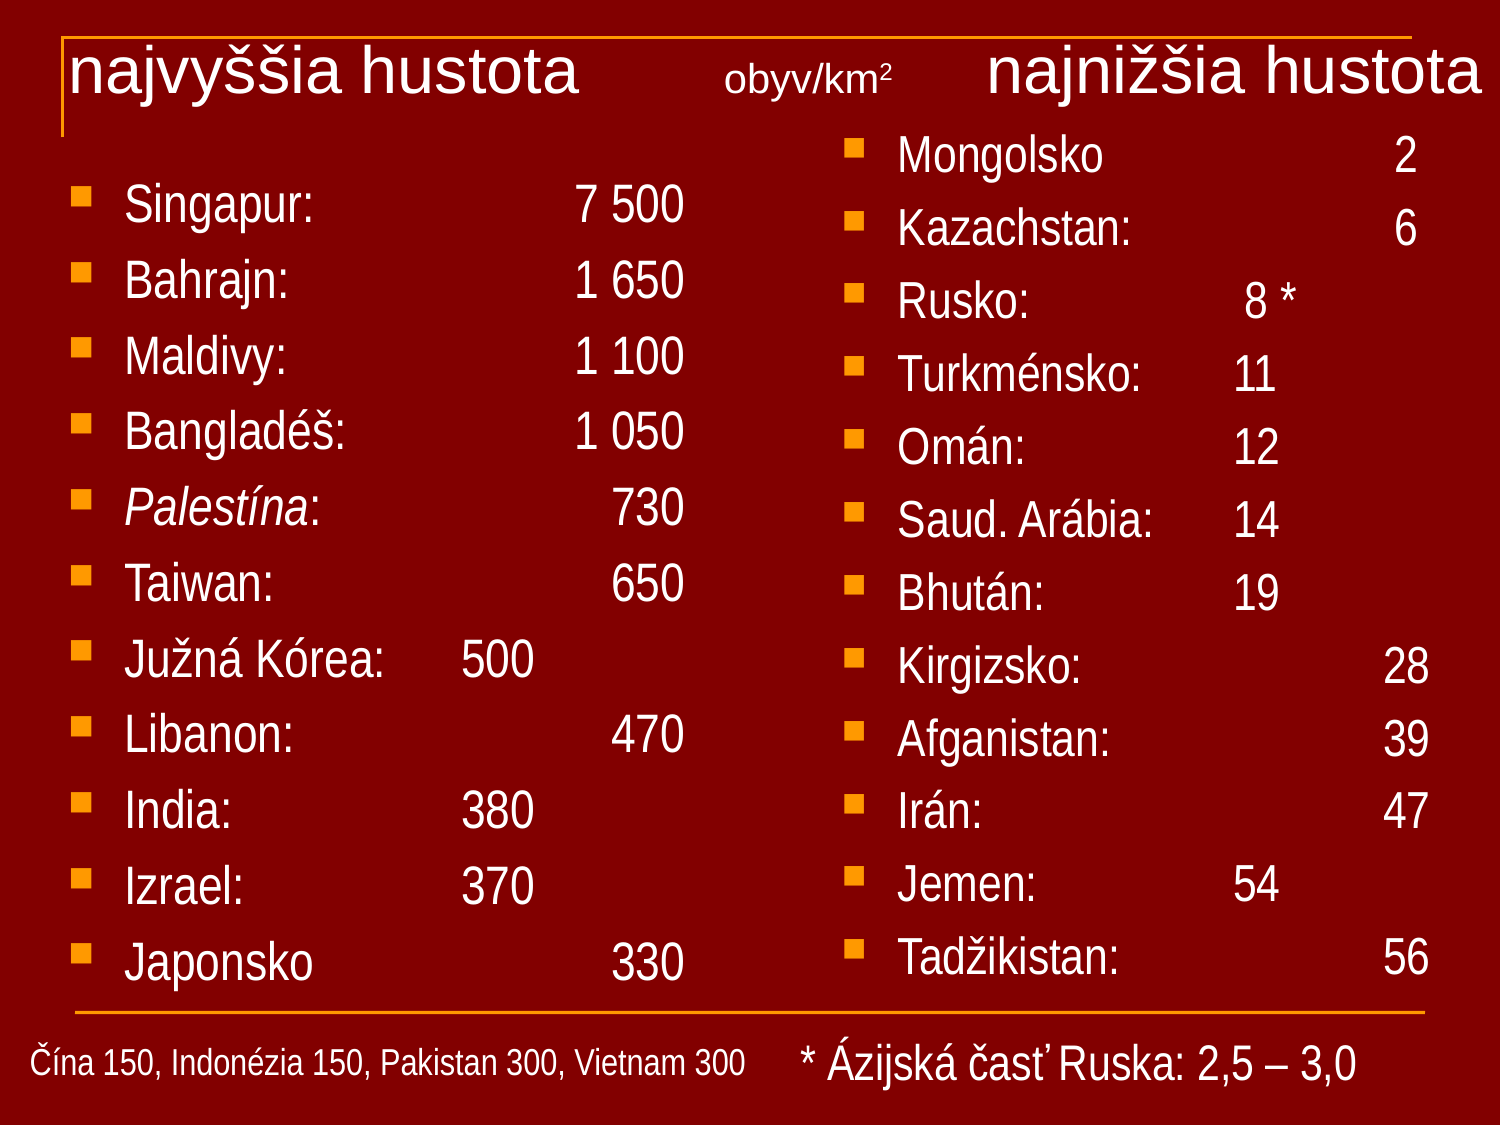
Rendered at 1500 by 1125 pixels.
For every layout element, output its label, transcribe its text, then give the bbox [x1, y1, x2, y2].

text_box * Ázijská časť Ruska: 2,5 – 3,0 [785, 1023, 1500, 1098]
text_box Mongolsko 2 Kazachstan: 6 Rusko: 8 * Turkménsko: 11 Omán: 12 Saud. Arábia: 14 Bhután: 19 Kirgizsko: 28 Afganistan: 39 Irán: 47 Jemen: 54 Tadžikistan: 56 [826, 113, 1500, 982]
list Singapur: 7 500 Bahrajn: 1 650 Maldivy: 1 100 Bangladéš: 1 050 Palestína: 730 Taiwan: 650 Južná Kórea: 500 Libanon: 470 India: 380 Izrael: 370 Japonsko 330 [53, 160, 804, 1047]
text_box Čína 150, Indonézia 150, Pakistan 300, Vietnam 300 [14, 1030, 777, 1091]
title najvyššia hustota obyv/km2 najnižšia hustota [53, 19, 1500, 147]
